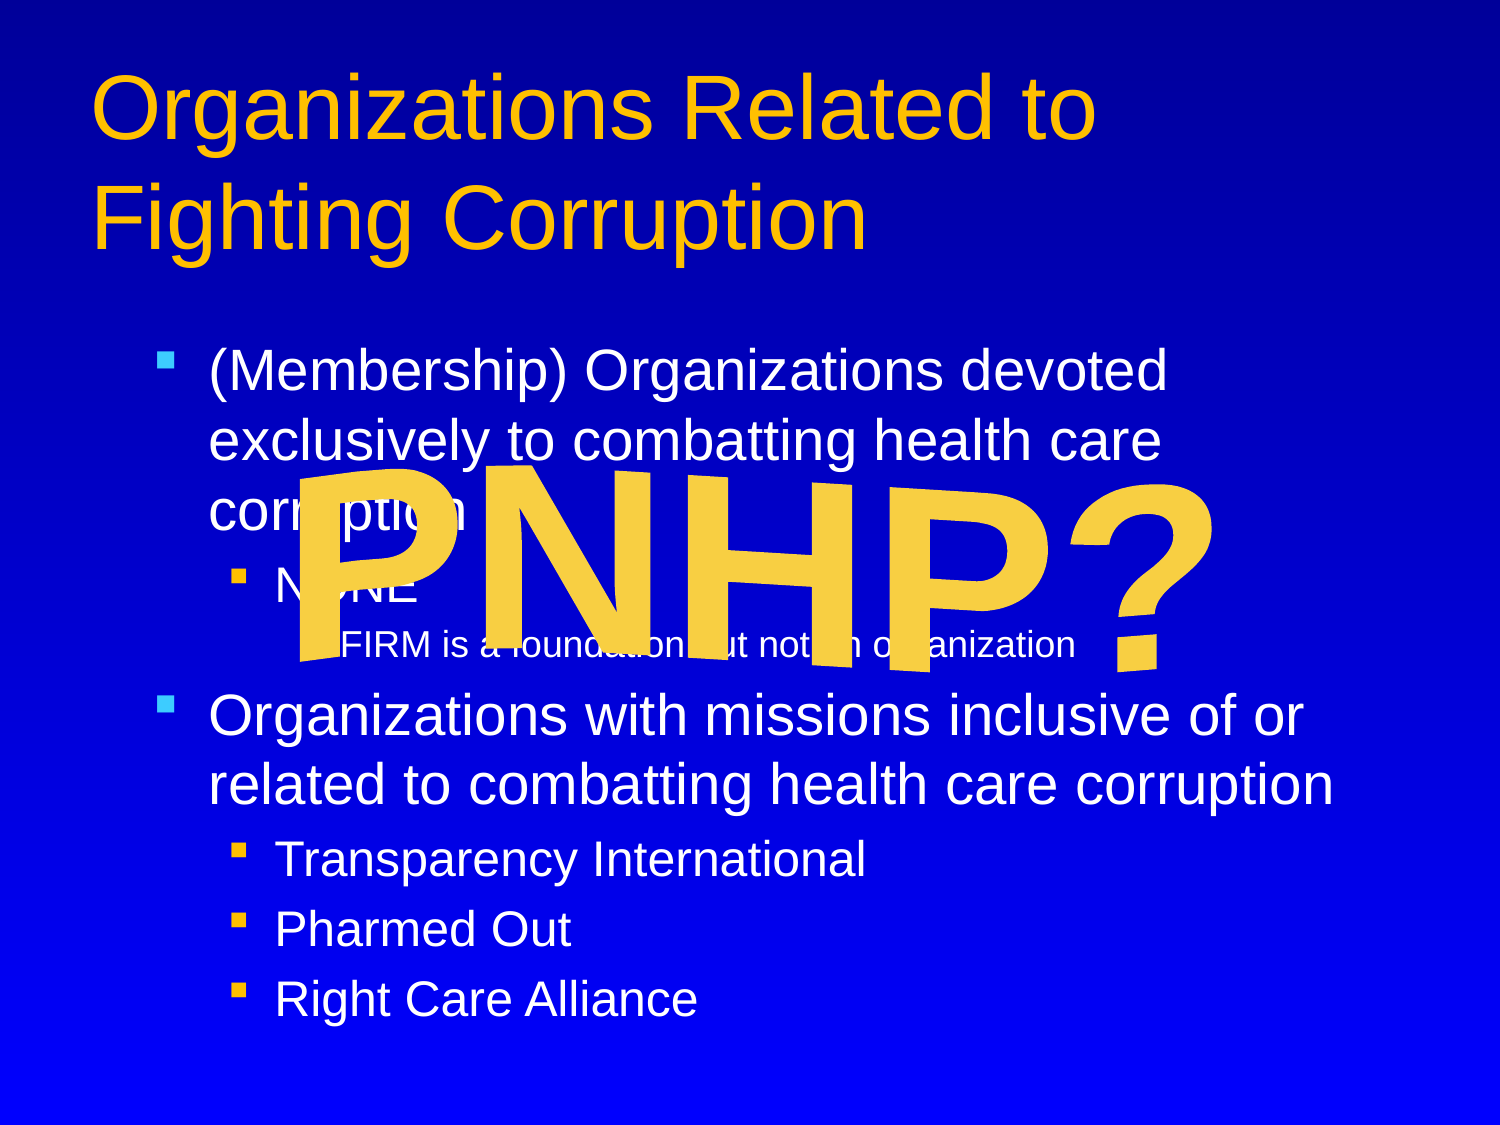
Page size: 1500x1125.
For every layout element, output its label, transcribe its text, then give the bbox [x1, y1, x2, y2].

title Organizations Related to Fighting Corruption [74, 39, 1451, 276]
list (Membership) Organizations devoted exclusively to combatting health care corruption NONE FIRM is a foundation but not an organization Organizations with missions inclusive of or related to combatting health care corruption Transparency International Pharmed Out Right Care Alliance [137, 324, 1452, 1013]
